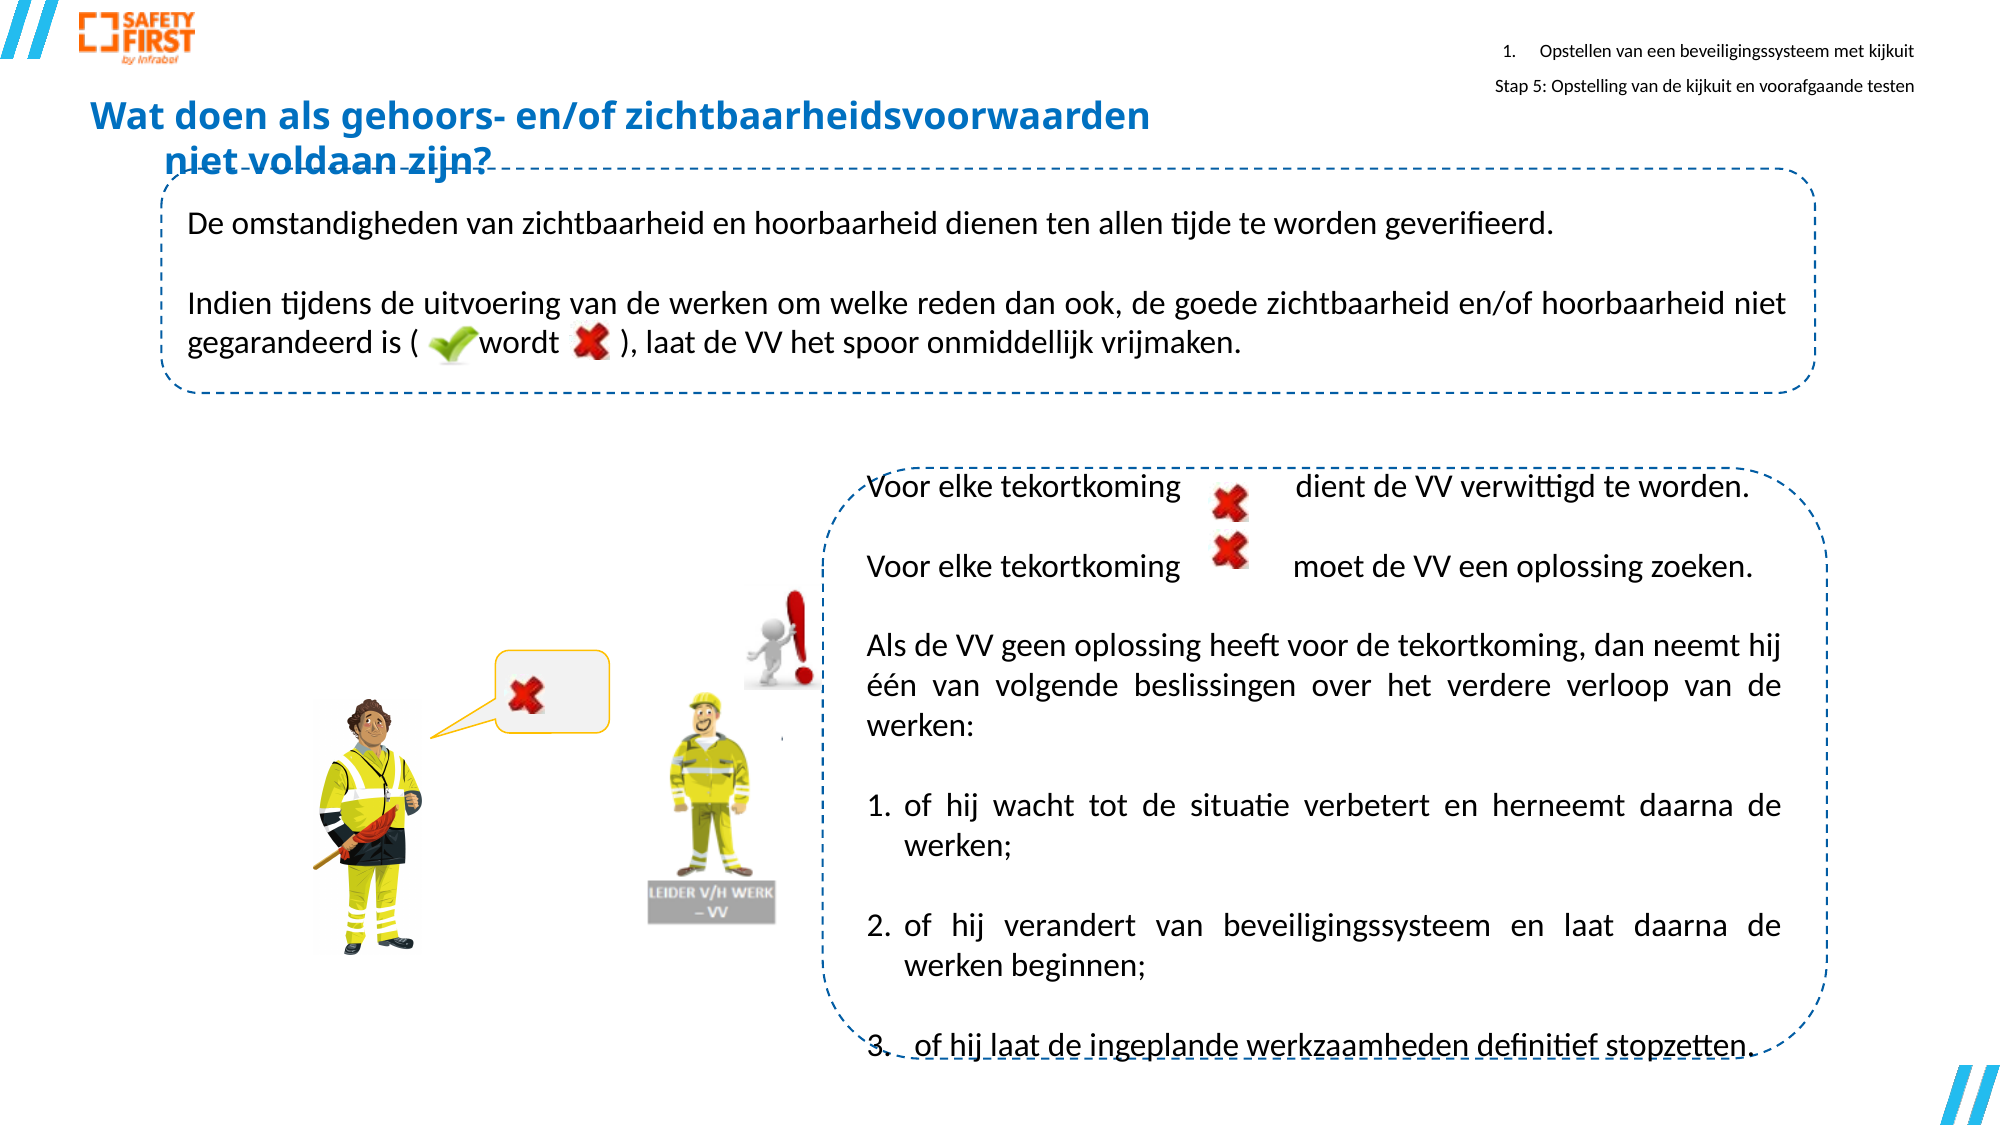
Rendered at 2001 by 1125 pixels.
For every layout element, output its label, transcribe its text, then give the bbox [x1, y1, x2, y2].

picture [640, 691, 783, 933]
picture [744, 584, 822, 690]
picture [569, 320, 610, 360]
picture [79, 12, 195, 65]
picture [1940, 1065, 2000, 1125]
picture [504, 674, 545, 714]
text_box De omstandigheden van zichtbaarheid en hoorbaarheid dienen ten allen tijde te worden geverifieerd. Indien tijdens de uitvoering van de werken om welke reden dan ook, de goede zichtbaarheid en/of hoorbaarheid niet gegarandeerd is ( wordt ), laat de VV het spoor onmiddellijk vrijmaken. [161, 168, 1816, 394]
text_box Wat doen als gehoors- en/of zichtbaarheidsvoorwaarden niet voldaan zijn? [90, 91, 1222, 197]
text_box Voor elke tekortkoming dient de VV verwittigd te worden. Voor elke tekortkoming moet de VV een oplossing zoeken. Als de VV geen oplossing heeft voor de tekortkoming, dan neemt hij één van volgende beslissingen over het verdere verloop van de werken: of hij wacht tot de situatie verbetert en herneemt daarna de werken; of hij verandert van beveiligingssysteem en laat daarna de werken beginnen; 3. of hij laat de ingeplande werkzaamheden definitief stopzetten. [822, 467, 1827, 1059]
picture [1208, 482, 1249, 522]
text_box Opstellen van een beveiligingssysteem met kijkuit Stap 5: Opstelling van de kijkuit en voorafgaande testen [1401, 30, 1930, 109]
picture [313, 699, 422, 955]
picture [421, 320, 483, 371]
picture [1208, 529, 1249, 569]
text_box … [429, 649, 611, 740]
picture [0, 0, 59, 59]
